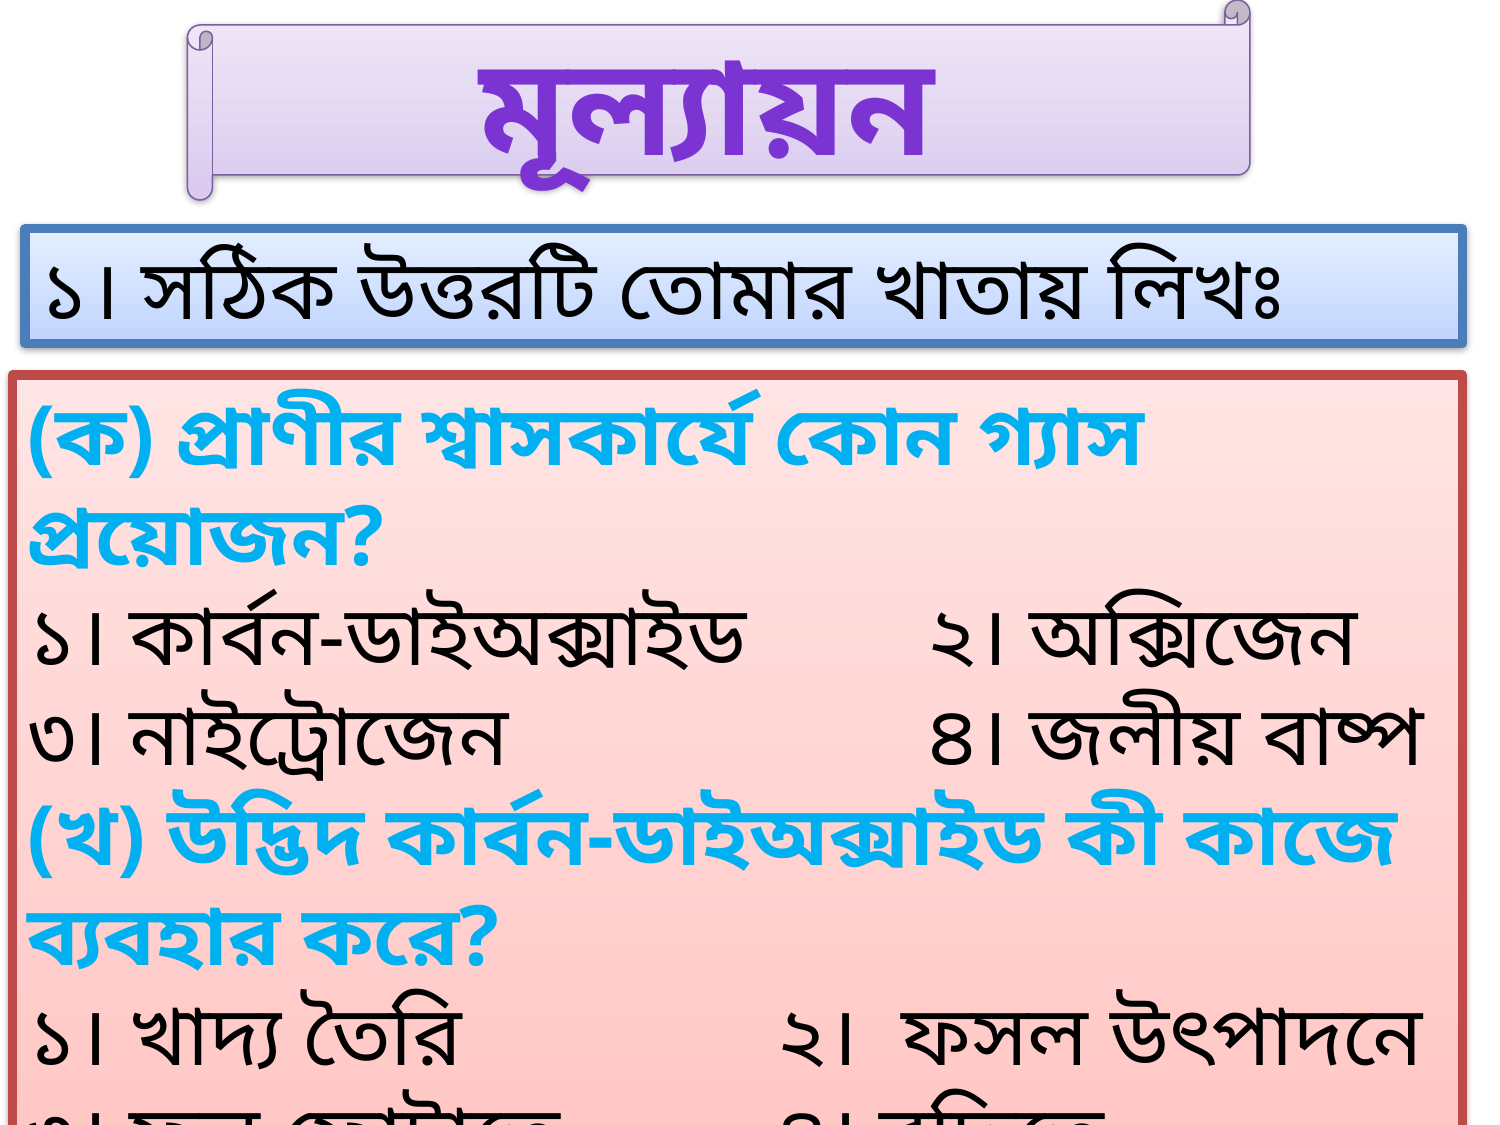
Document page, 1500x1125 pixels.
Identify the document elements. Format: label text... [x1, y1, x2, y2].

text_box (ক) প্রাণীর শ্বাসকার্যে কোন গ্যাস প্রয়োজন? ১। কার্বন-ডাইঅক্সাইড ২। অক্সিজেন ৩। নাইট্রোজেন ৪। জলীয় বাষ্প (খ) উদ্ভিদ কার্বন-ডাইঅক্সাইড কী কাজে ব্যবহার করে? ১। খাদ্য তৈরি ২। ফসল উৎপাদনে ৩। ফুল ফোটাতে ৪। বৃদ্ধিতে [12, 374, 1463, 1125]
text_box ১। সঠিক উত্তরটি তোমার খাতায় লিখঃ [24, 228, 1463, 344]
text_box মূল্যায়ন [186, 0, 1251, 201]
